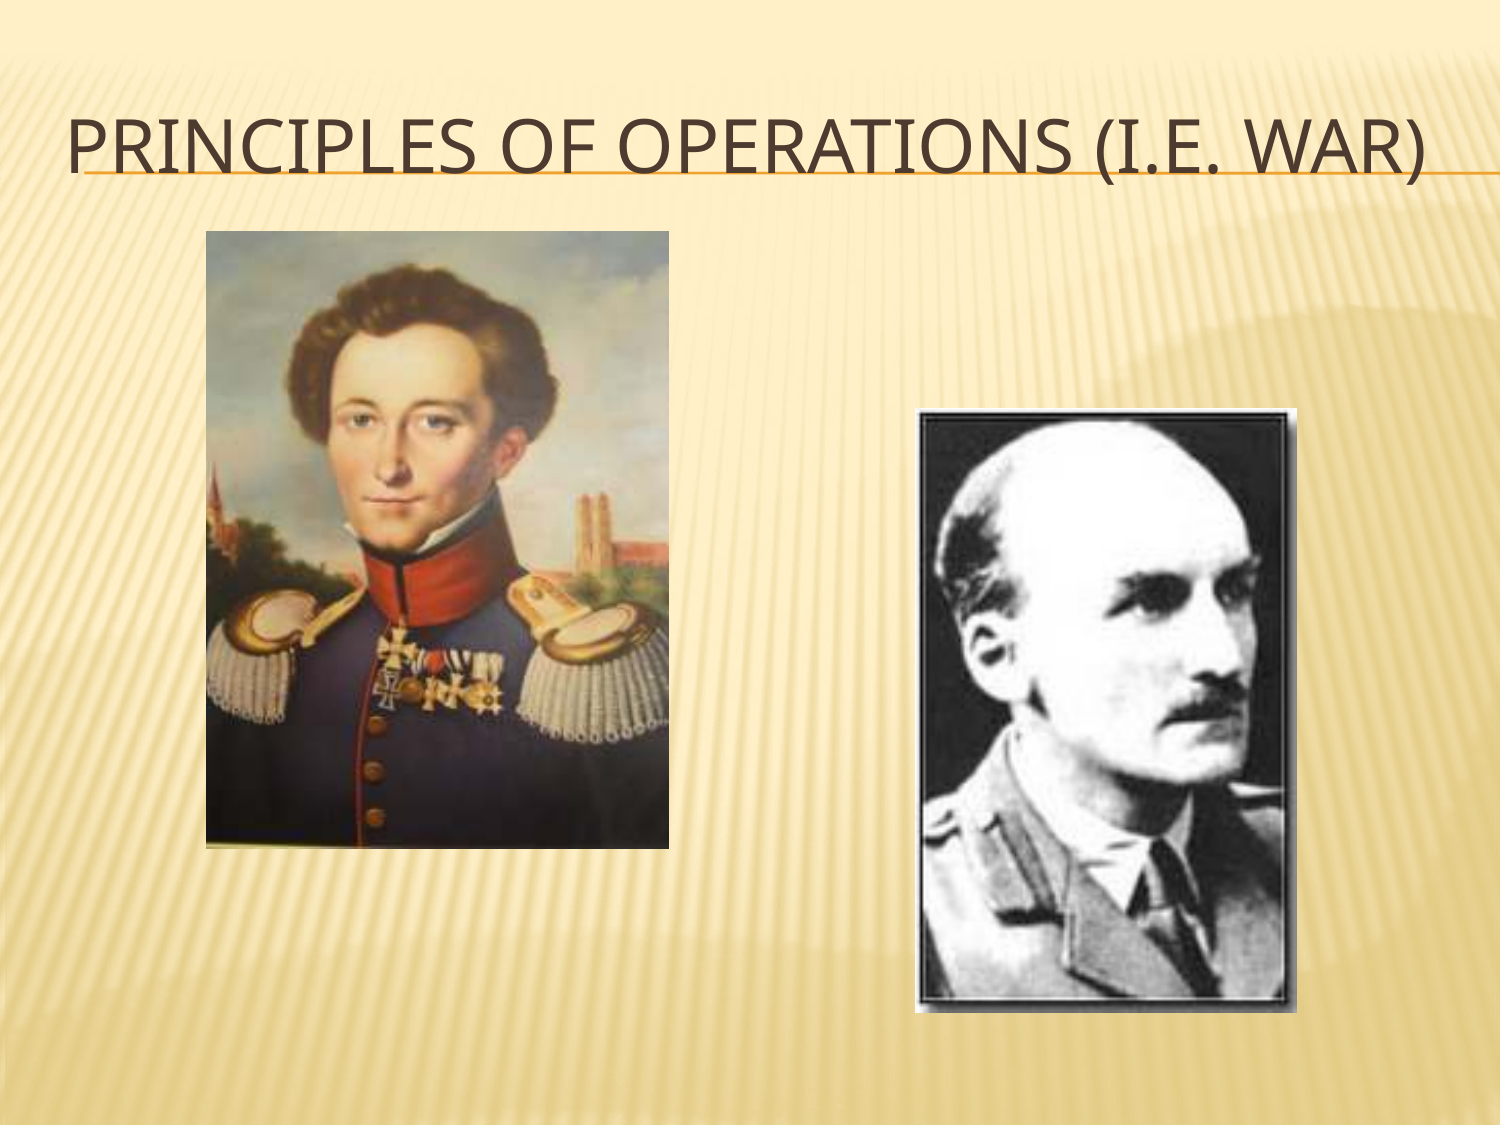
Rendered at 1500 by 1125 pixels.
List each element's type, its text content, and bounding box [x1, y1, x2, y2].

title Principles of Operations (i.e. War) [49, 75, 1475, 213]
picture [914, 408, 1297, 1013]
picture [206, 231, 670, 849]
